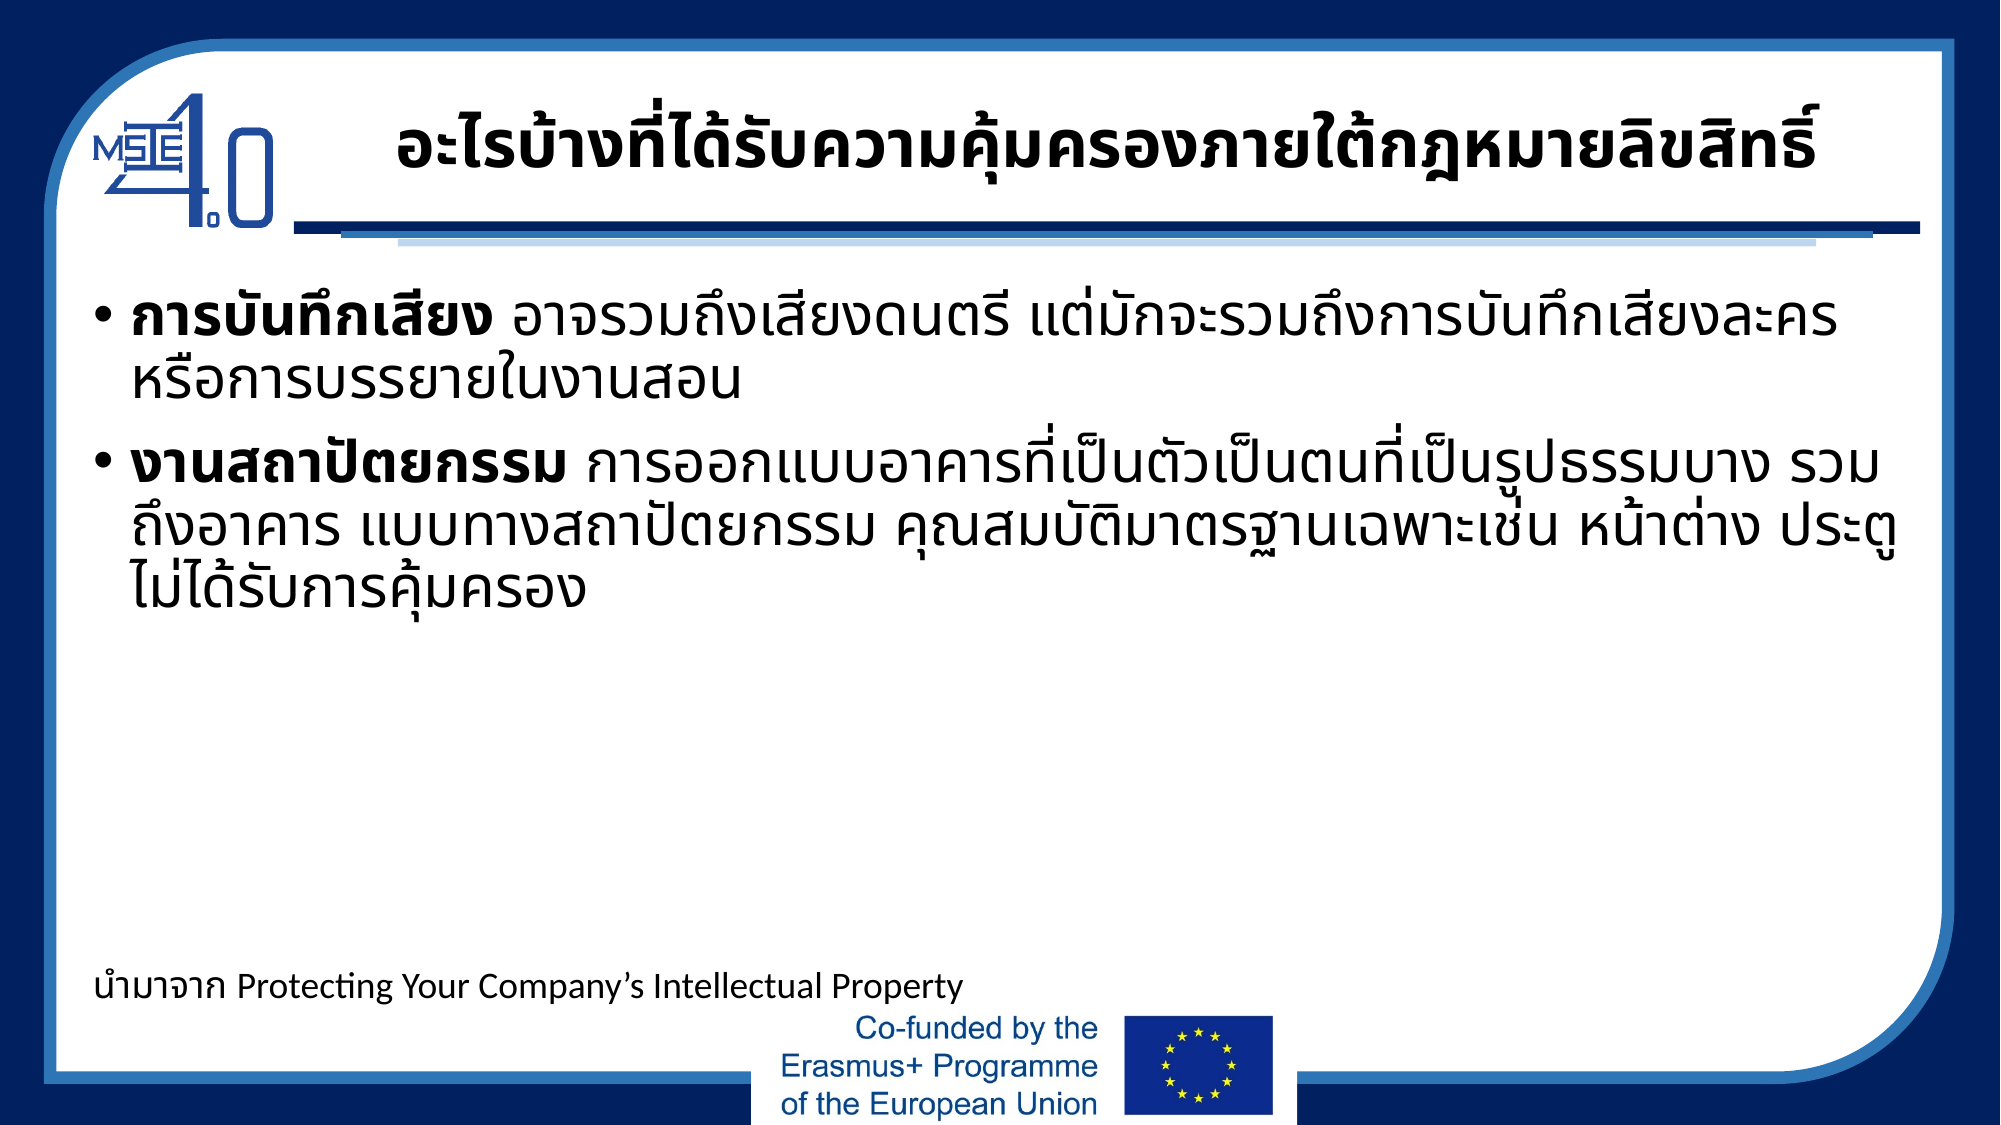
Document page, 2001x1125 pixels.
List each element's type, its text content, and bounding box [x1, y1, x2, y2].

title อะไรบ้างที่ได้รับความคุ้มครองภายใต้กฎหมายลิขสิทธิ์ [294, 73, 1921, 220]
picture [751, 1014, 1298, 1125]
text_box นำมาจาก Protecting Your Company’s Intellectual Property [78, 953, 1621, 1014]
list การบันทึกเสียง อาจรวมถึงเสียงดนตรี แต่มักจะรวมถึงการบันทึกเสียงละคร หรือการบรรยายในงานสอน งานสถาปัตยกรรม การออกแบบอาคารที่เป็นตัวเป็นตนที่เป็นรูปธรรมบาง รวมถึงอาคาร แบบทางสถาปัตยกรรม คุณสมบัติมาตรฐานเฉพาะเช่น หน้าต่าง ประตู ไม่ได้รับการคุ้มครอง [78, 277, 1921, 984]
